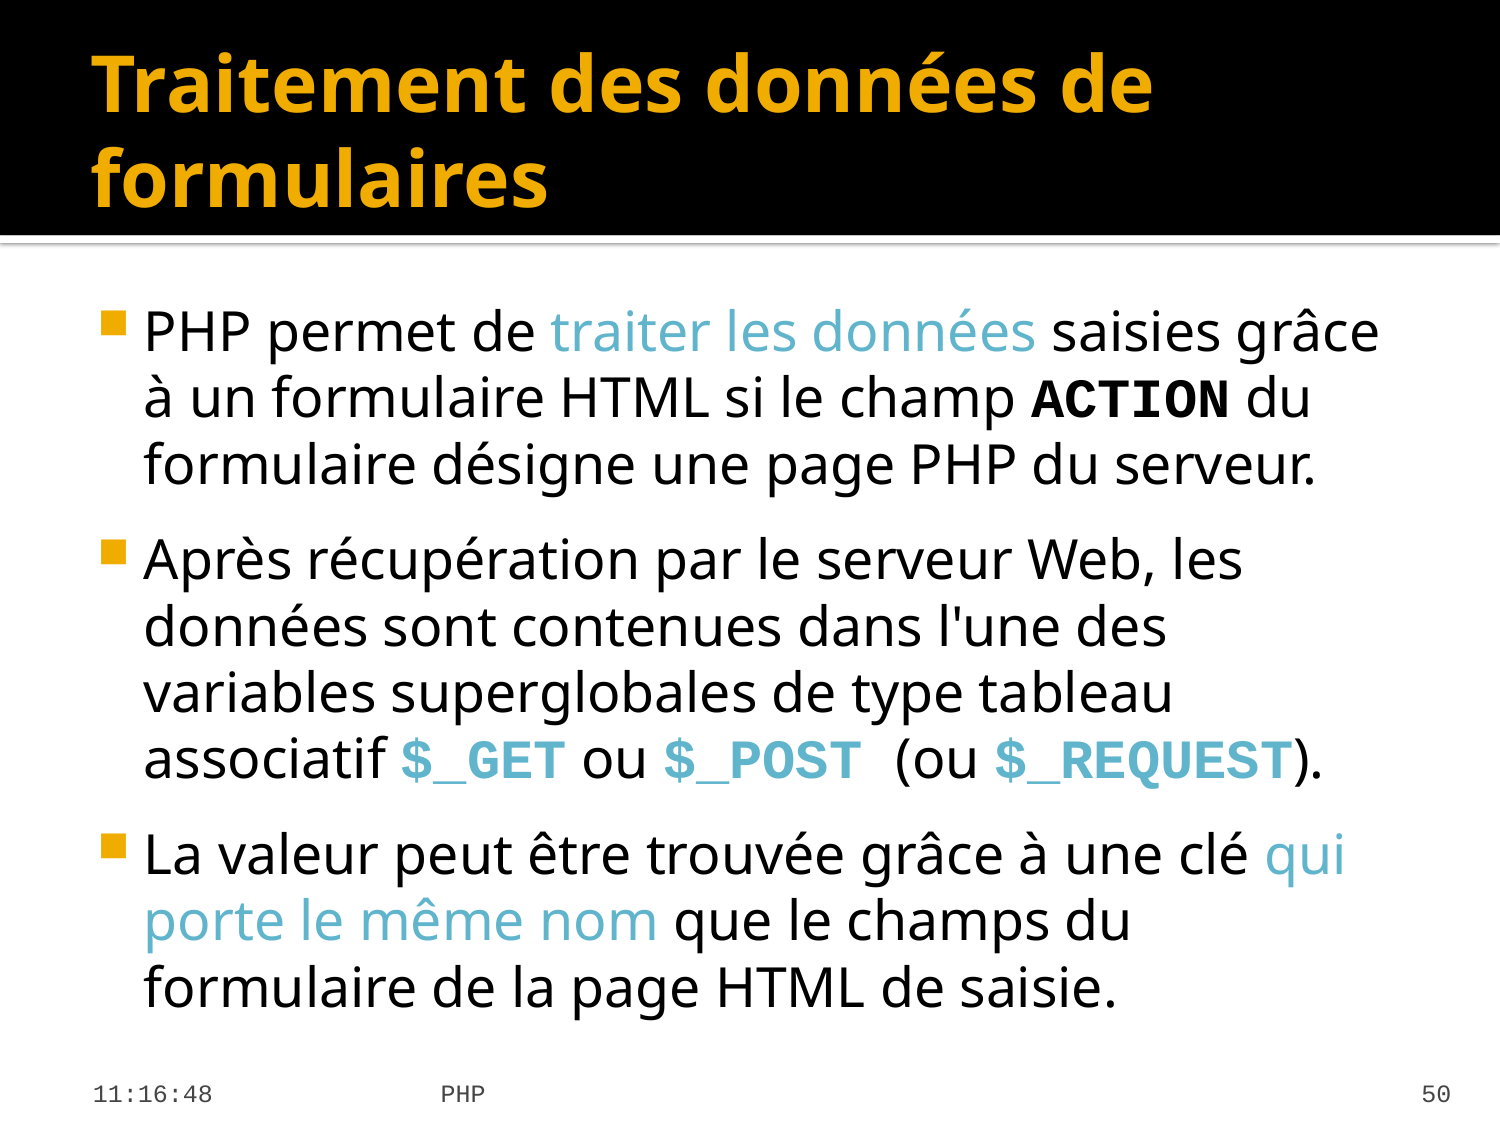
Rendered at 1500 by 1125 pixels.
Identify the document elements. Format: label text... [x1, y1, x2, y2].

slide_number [75, 1062, 425, 1108]
footer PHP [433, 1062, 1337, 1108]
title Traitement des données de formulaires [75, 25, 1425, 231]
list PHP permet de traiter les données saisies grâce à un formulaire HTML si le champ ACTION du formulaire désigne une page PHP du serveur. Après récupération par le serveur Web, les données sont contenues dans l'une des variables superglobales de type tableau associatif $_GET ou $_POST (ou $_REQUEST). La valeur peut être trouvée grâce à une clé qui porte le même nom que le champs du formulaire de la page HTML de saisie. [70, 281, 1421, 1041]
slide_number 50 [1345, 1062, 1467, 1108]
